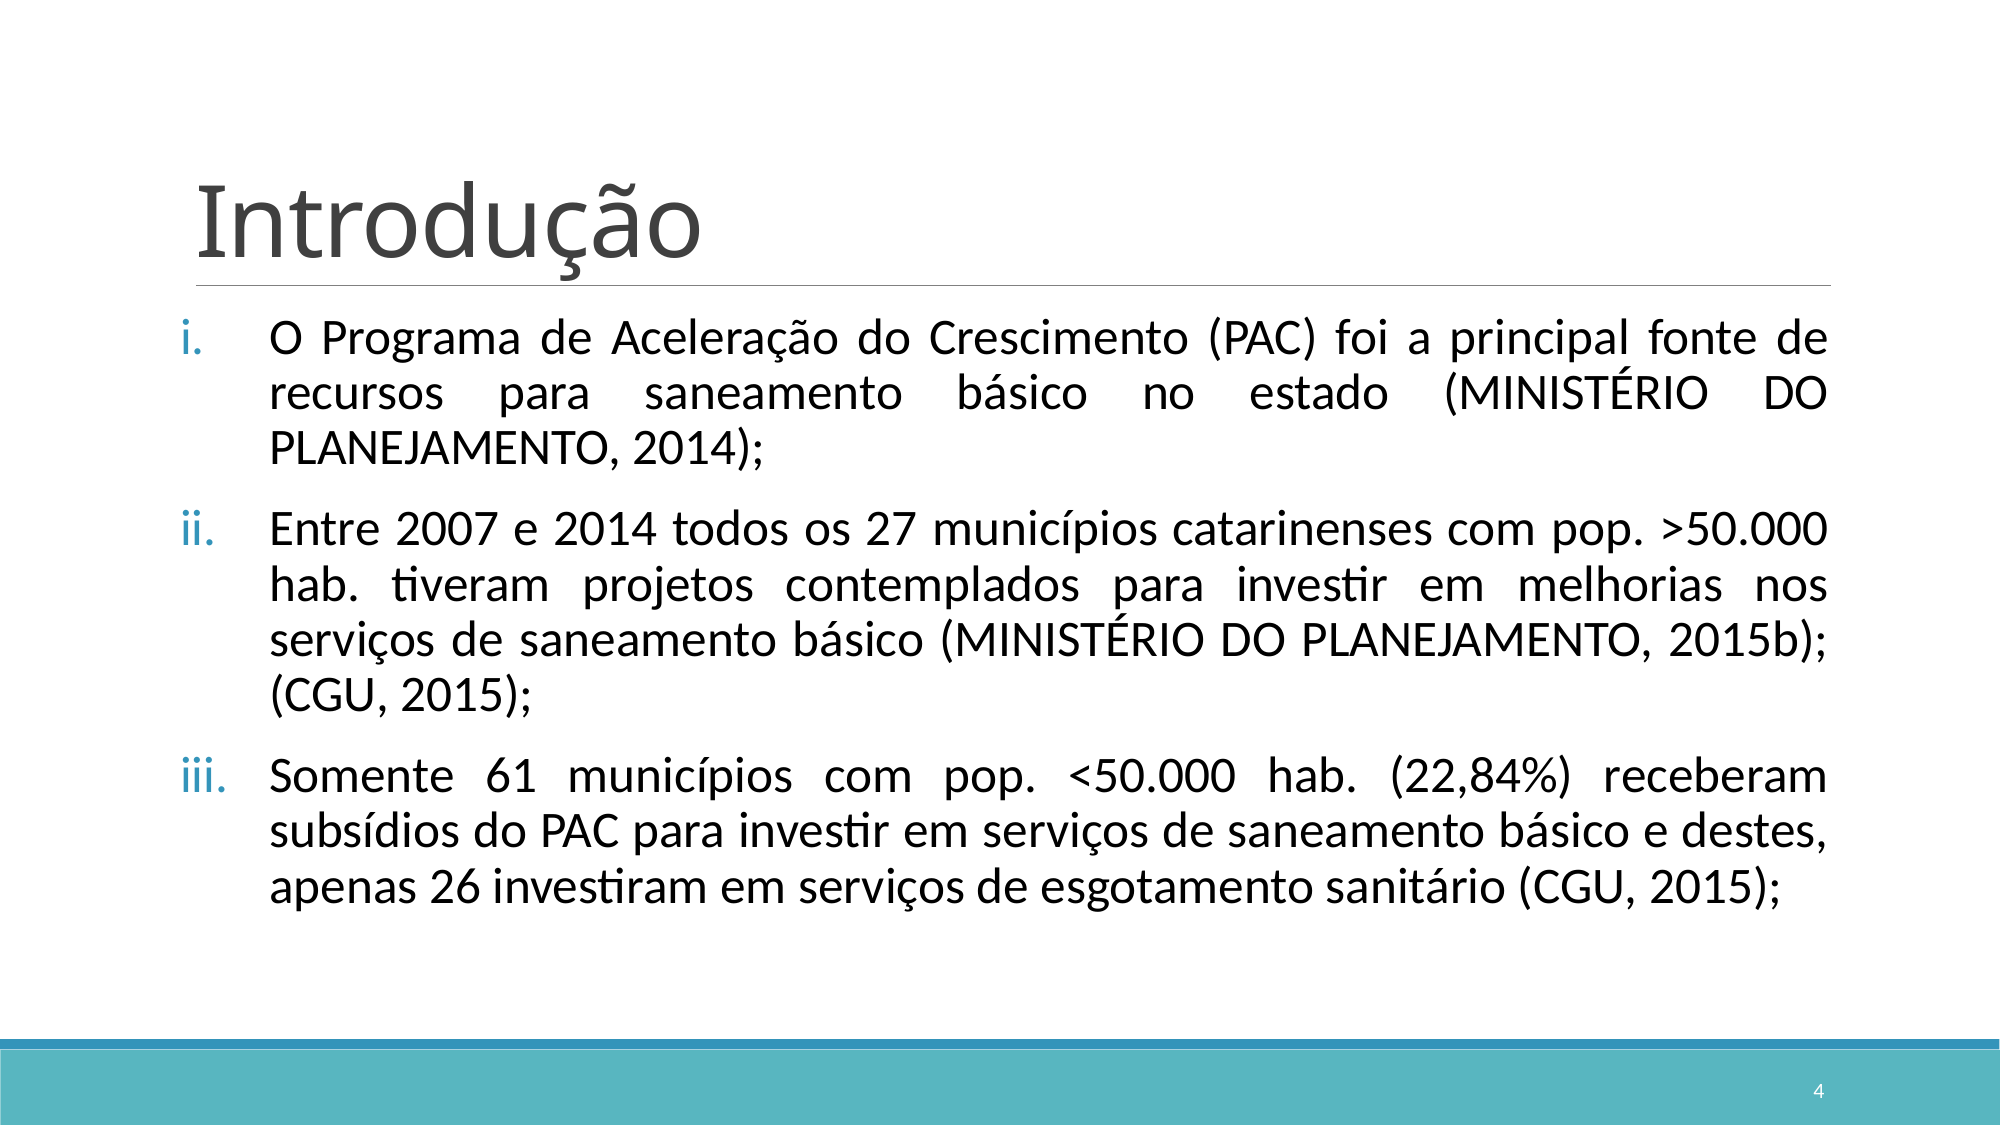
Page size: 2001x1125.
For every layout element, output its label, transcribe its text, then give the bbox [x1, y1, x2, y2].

list O Programa de Aceleração do Crescimento (PAC) foi a principal fonte de recursos para saneamento básico no estado (MINISTÉRIO DO PLANEJAMENTO, 2014); Entre 2007 e 2014 todos os 27 municípios catarinenses com pop. >50.000 hab. tiveram projetos contemplados para investir em melhorias nos serviços de saneamento básico (MINISTÉRIO DO PLANEJAMENTO, 2015b); (CGU, 2015); Somente 61 municípios com pop. <50.000 hab. (22,84%) receberam subsídios do PAC para investir em serviços de saneamento básico e destes, apenas 26 investiram em serviços de esgotamento sanitário (CGU, 2015); [180, 302, 1830, 963]
title Introdução [180, 47, 1830, 285]
slide_number 4 [1624, 1059, 1840, 1120]
